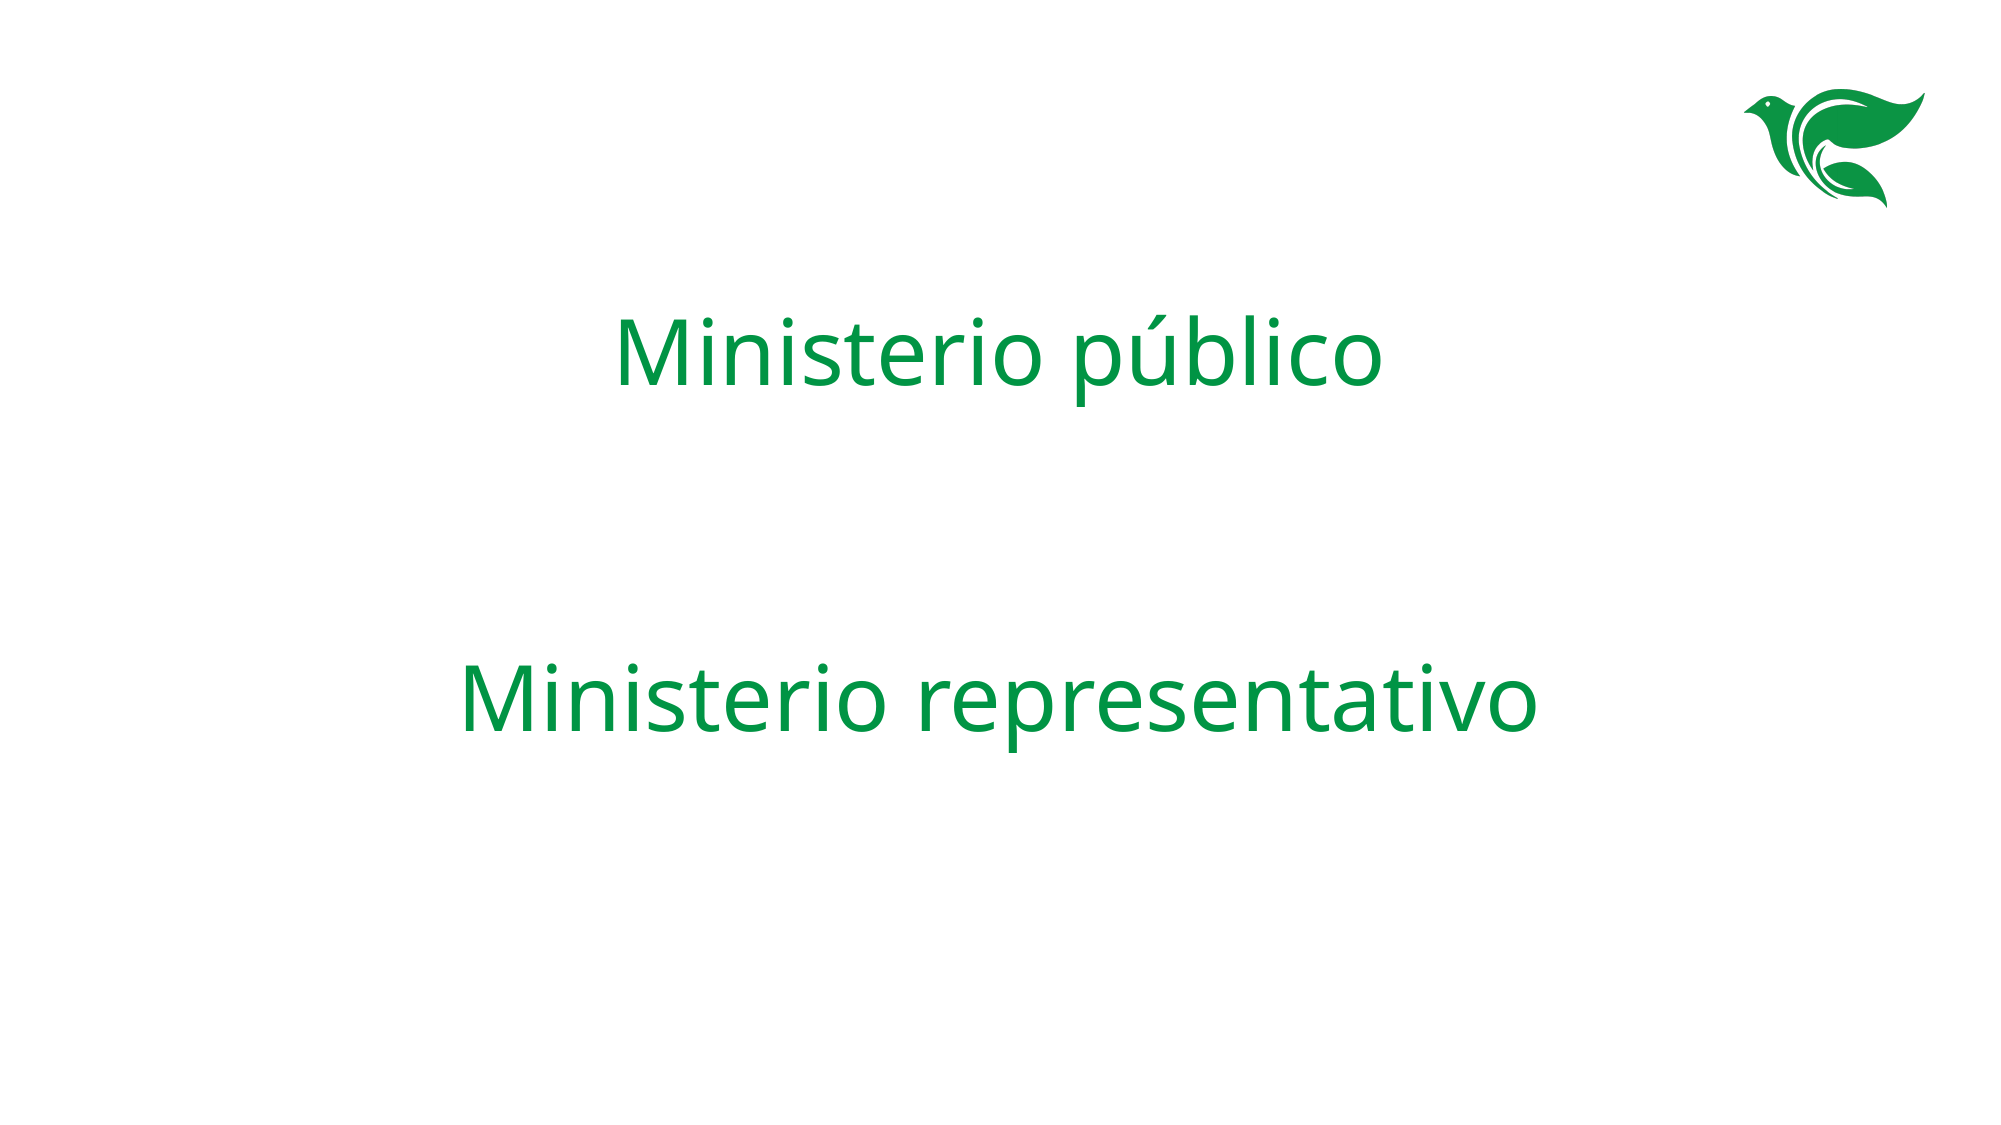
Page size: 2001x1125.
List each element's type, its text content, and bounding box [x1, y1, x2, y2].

text_box Ministerio representativo [0, 632, 2000, 757]
picture [1722, 47, 1953, 240]
text_box Ministerio público [122, 286, 1878, 412]
